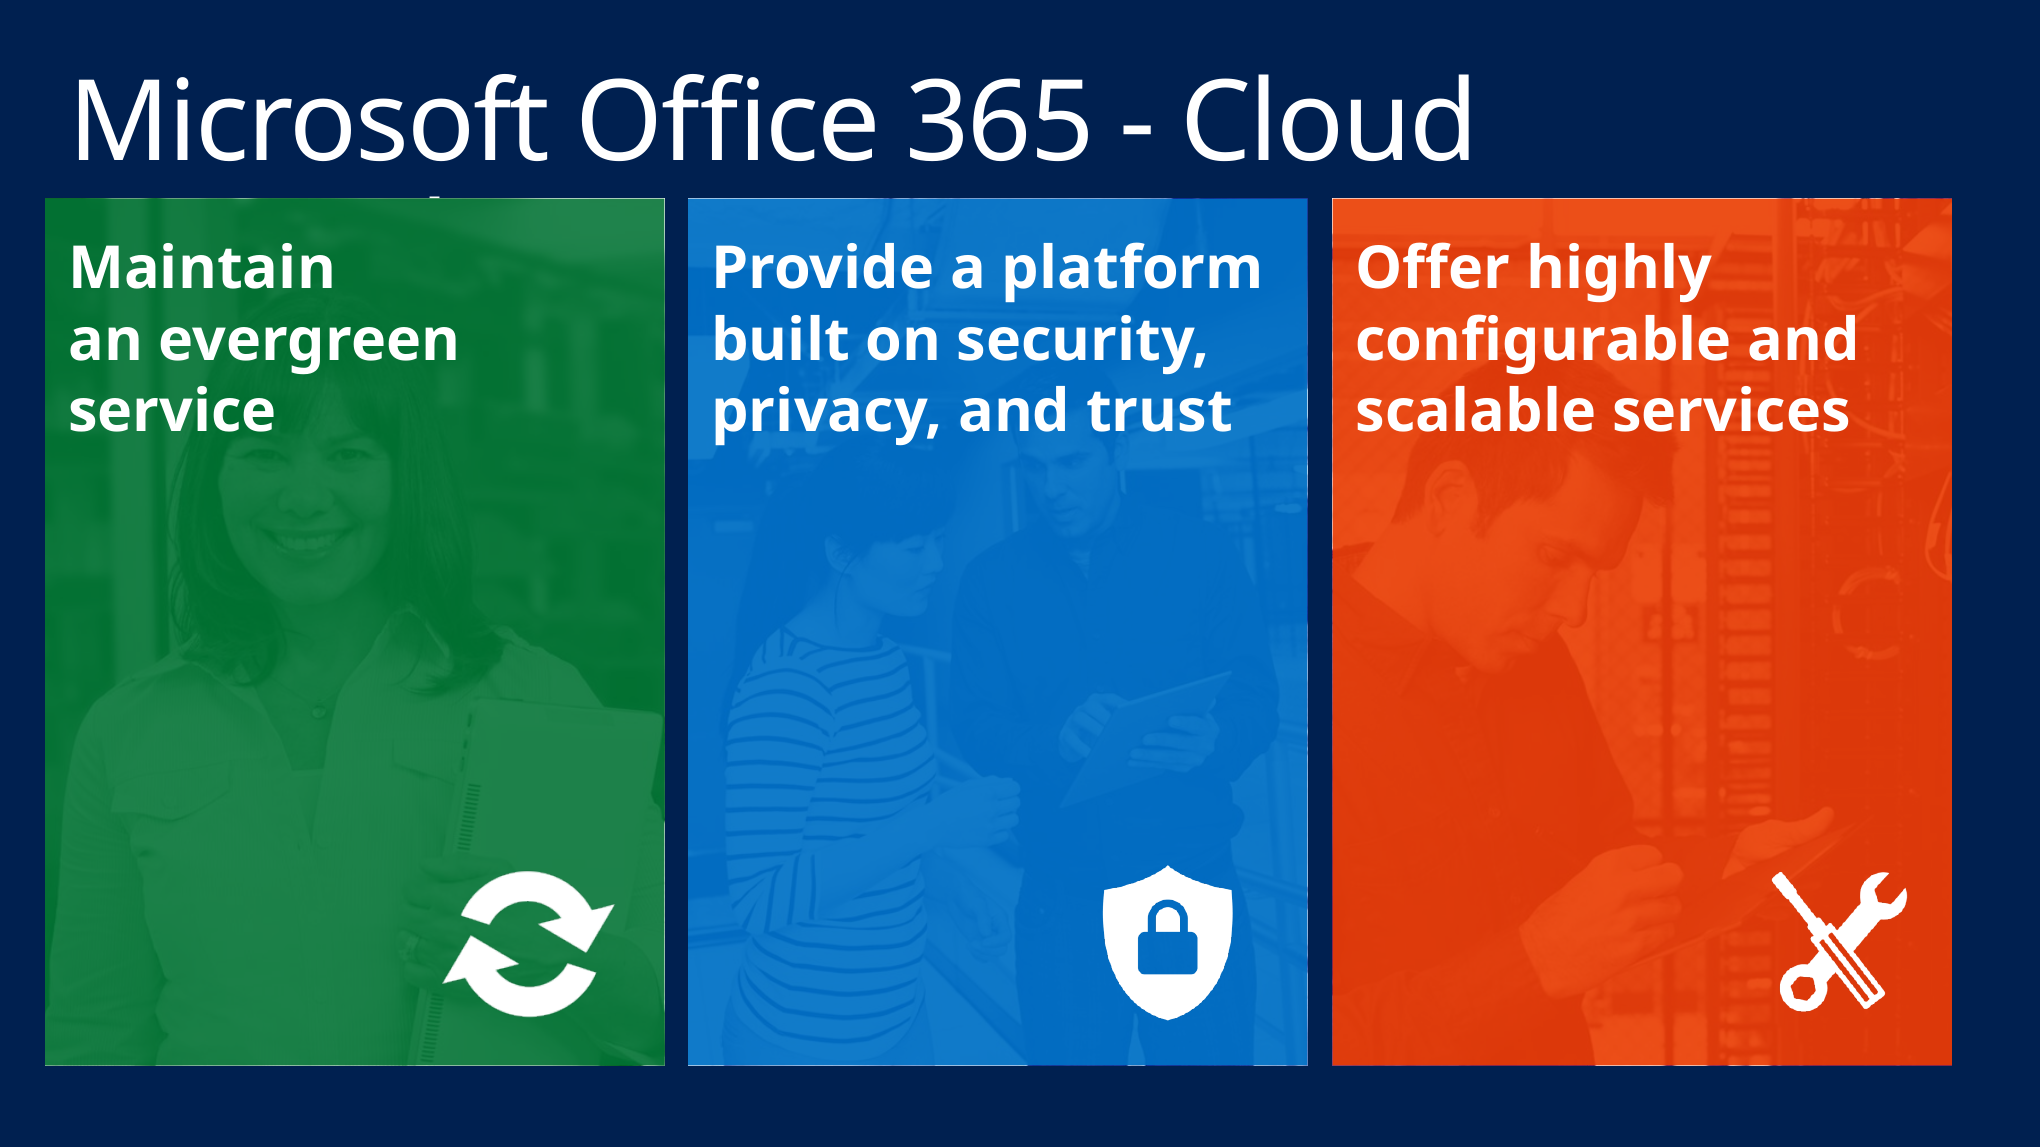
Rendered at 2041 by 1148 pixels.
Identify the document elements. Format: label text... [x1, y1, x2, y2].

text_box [1332, 198, 1953, 1066]
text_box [687, 198, 1308, 1069]
title Microsoft Office 365 - Cloud principles [45, 48, 1996, 199]
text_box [44, 198, 665, 1076]
